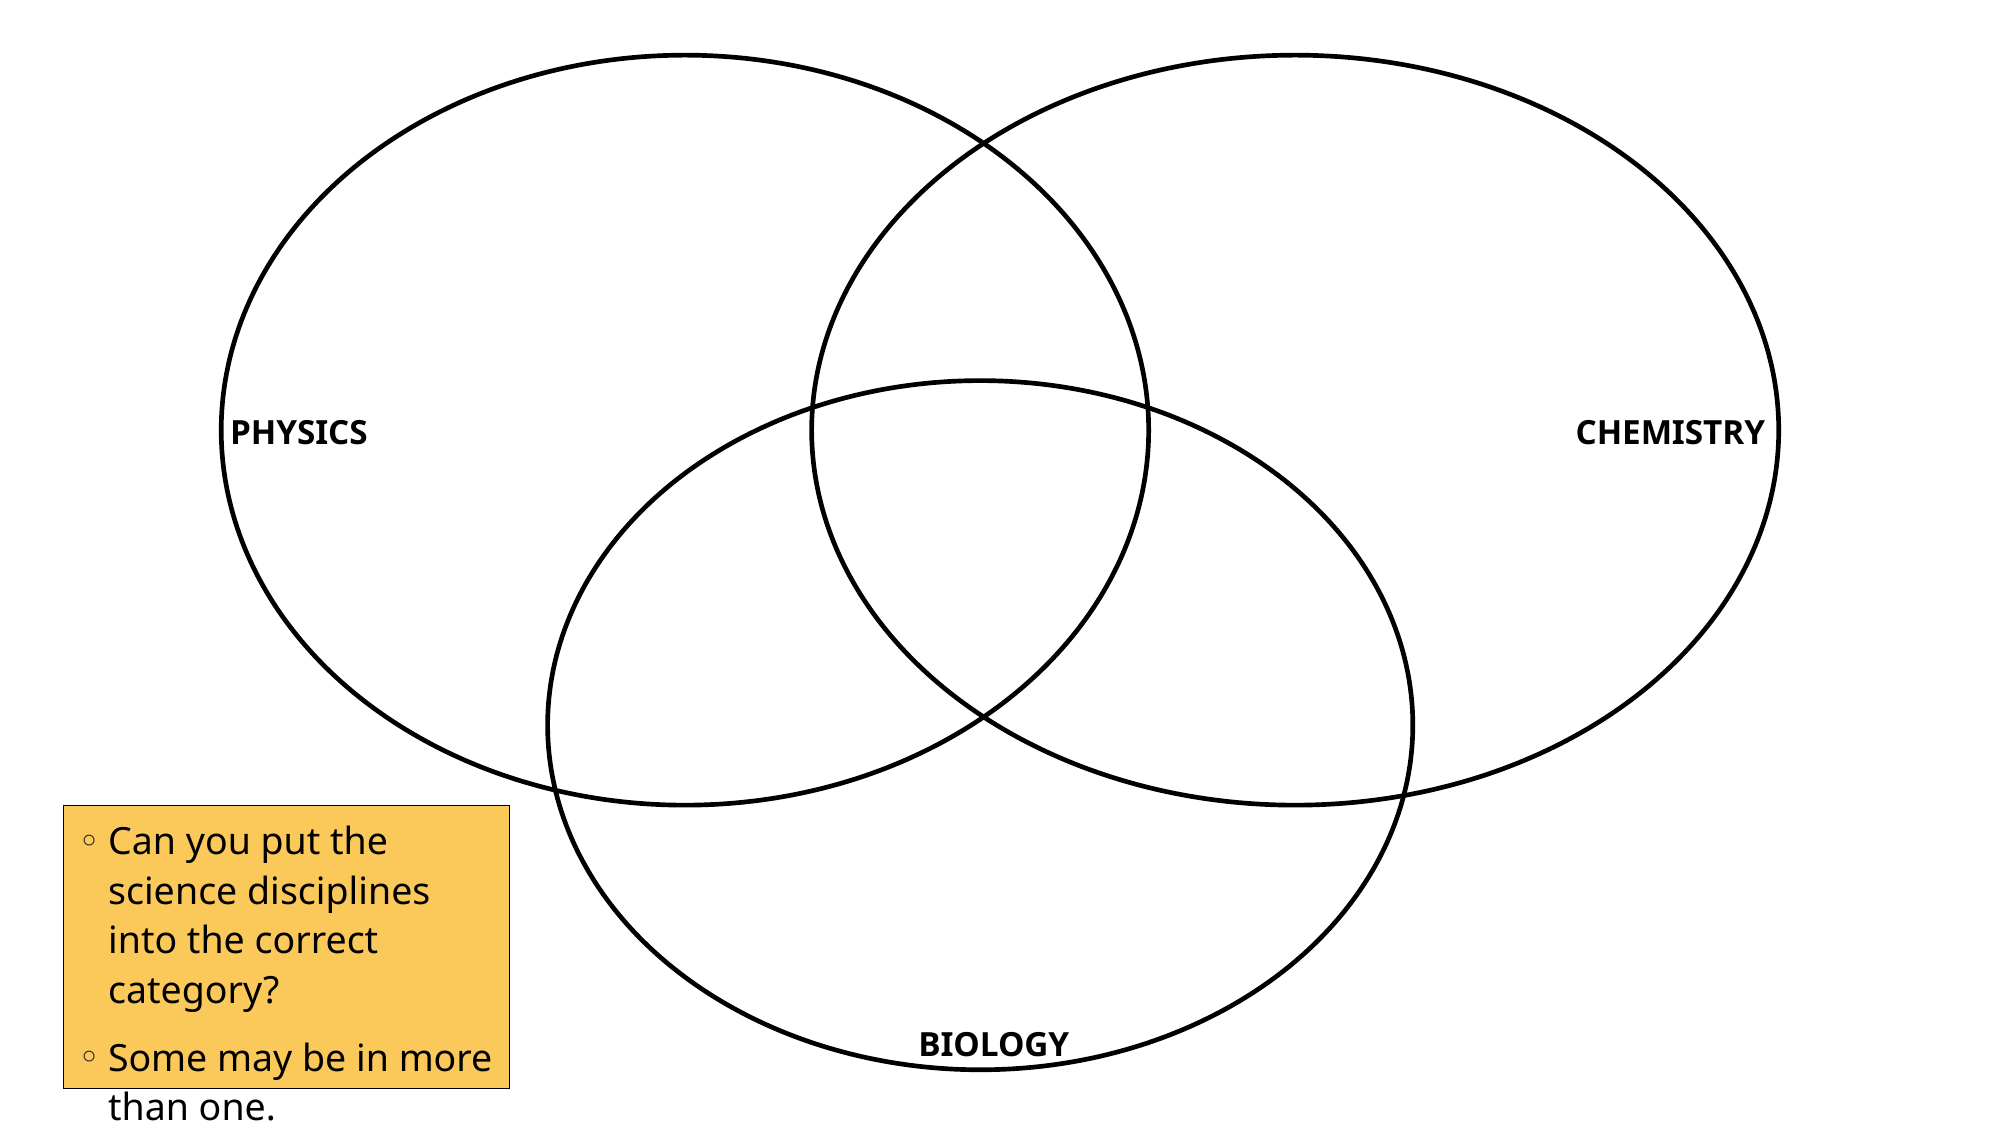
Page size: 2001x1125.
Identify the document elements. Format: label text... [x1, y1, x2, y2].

text_box [603, 54, 767, 60]
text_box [1111, 64, 1767, 505]
text_box [1322, 507, 1770, 797]
text_box [855, 84, 1105, 394]
text_box [1771, 358, 1780, 502]
text_box [546, 379, 1414, 1060]
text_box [876, 1022, 1112, 1070]
text_box [855, 80, 983, 271]
text_box [231, 511, 638, 791]
text_box [1209, 54, 1381, 60]
list Can you put the science disciplines into the correct category? Some may be in more than one. [63, 805, 510, 1089]
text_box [181, 64, 850, 505]
